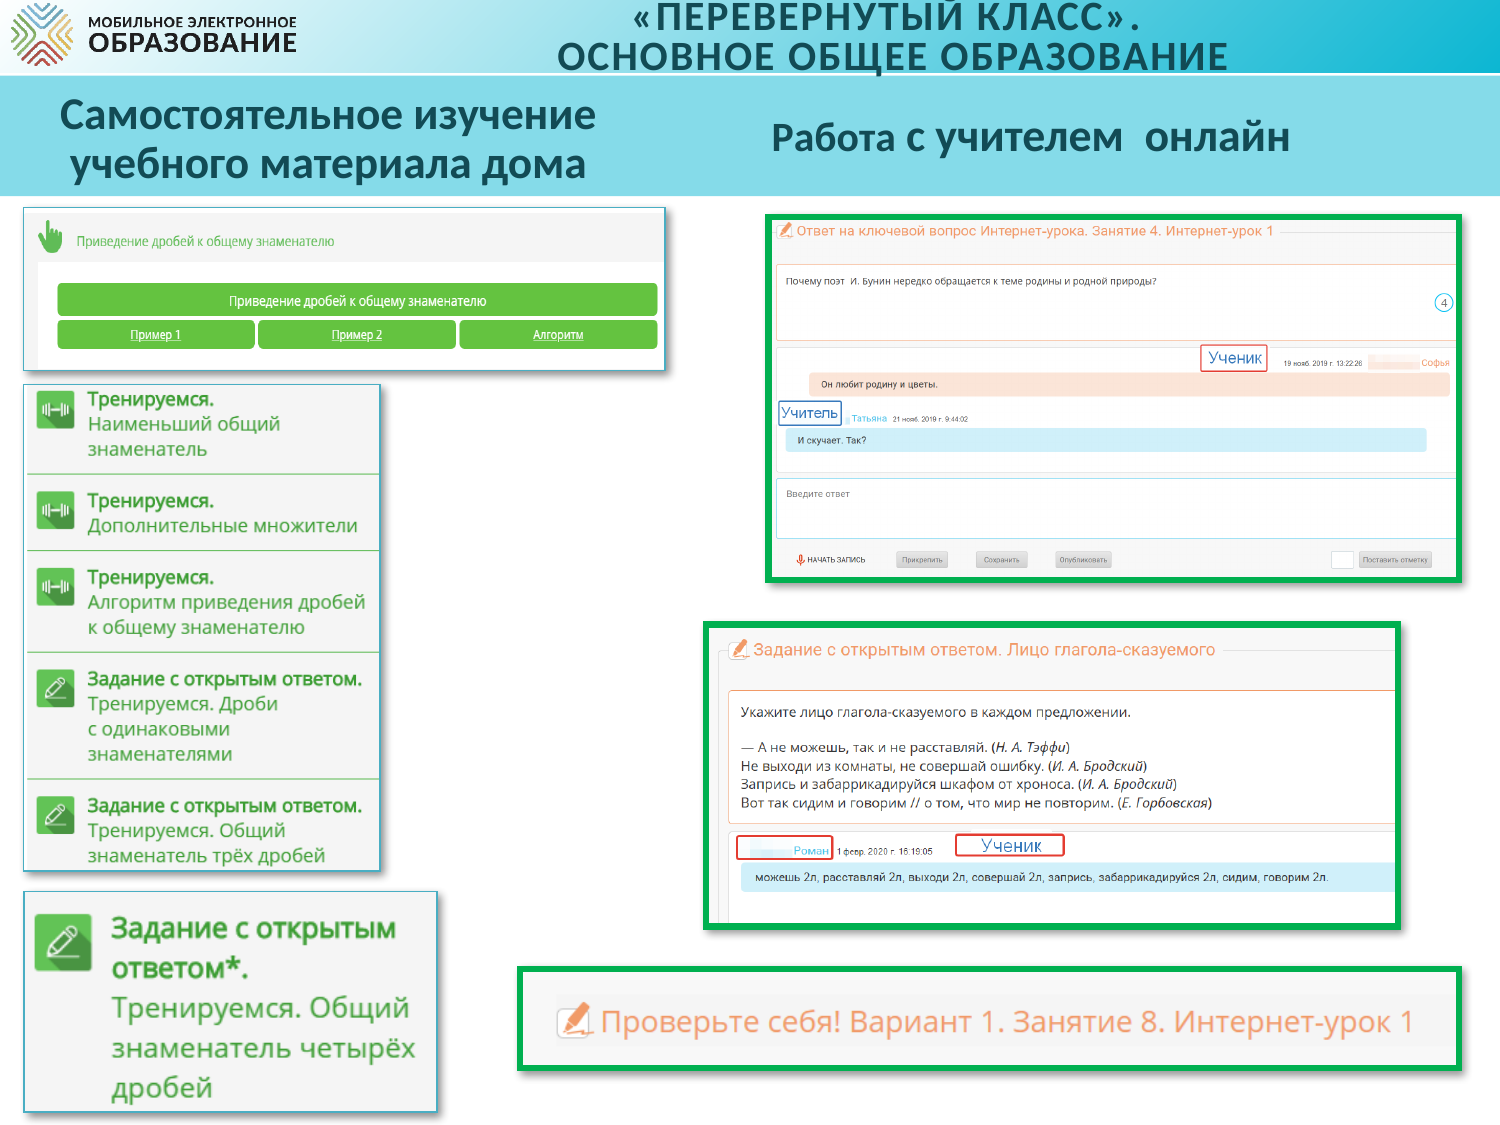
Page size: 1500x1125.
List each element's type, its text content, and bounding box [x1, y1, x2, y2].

picture [23, 384, 380, 871]
picture [11, 3, 296, 66]
picture [24, 892, 437, 1112]
text_box Работа с учителем онлайн [749, 87, 1413, 190]
picture [708, 627, 1396, 924]
picture [23, 207, 665, 371]
picture [771, 219, 1456, 578]
title «Перевернутый класс». ОСНОВНОЕ ОБЩЕЕ ОБРАЗОВАНИЕ [350, 0, 1436, 87]
picture [522, 971, 1456, 1065]
text_box Самостоятельное изучение учебного материала дома [35, 82, 621, 197]
